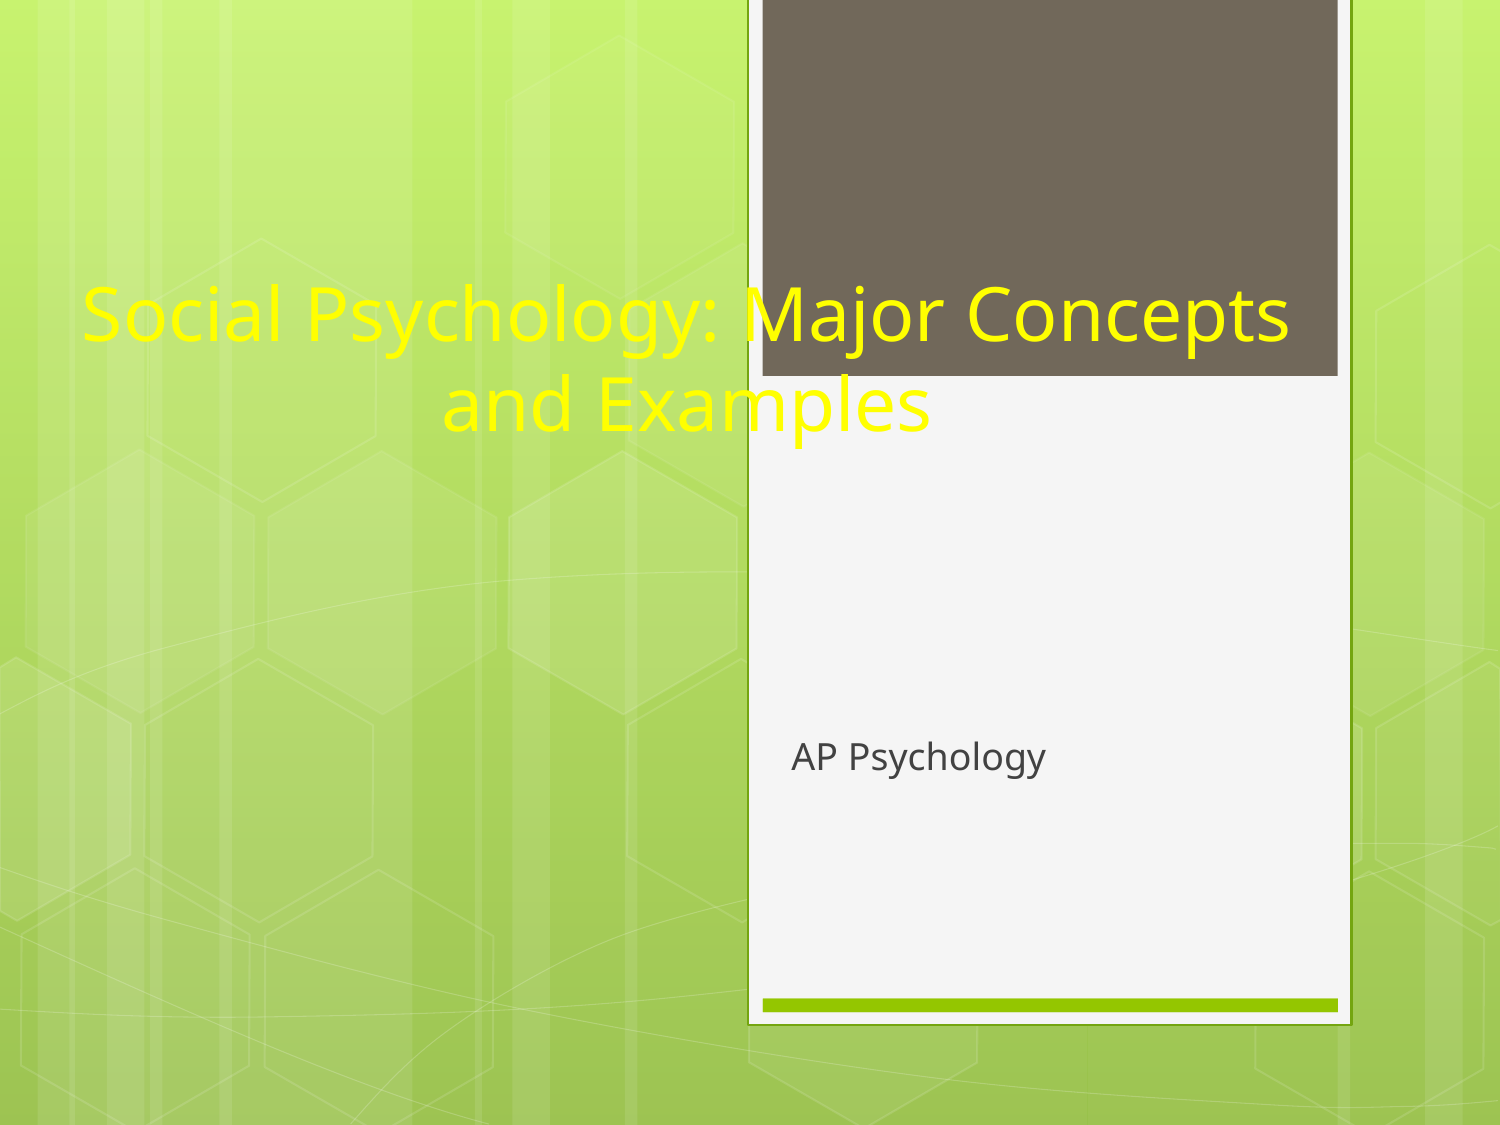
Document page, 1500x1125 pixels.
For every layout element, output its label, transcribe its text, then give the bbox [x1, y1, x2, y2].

subtitle AP Psychology [776, 725, 1320, 933]
title Social Psychology: Major Concepts and Examples [62, 174, 1313, 455]
